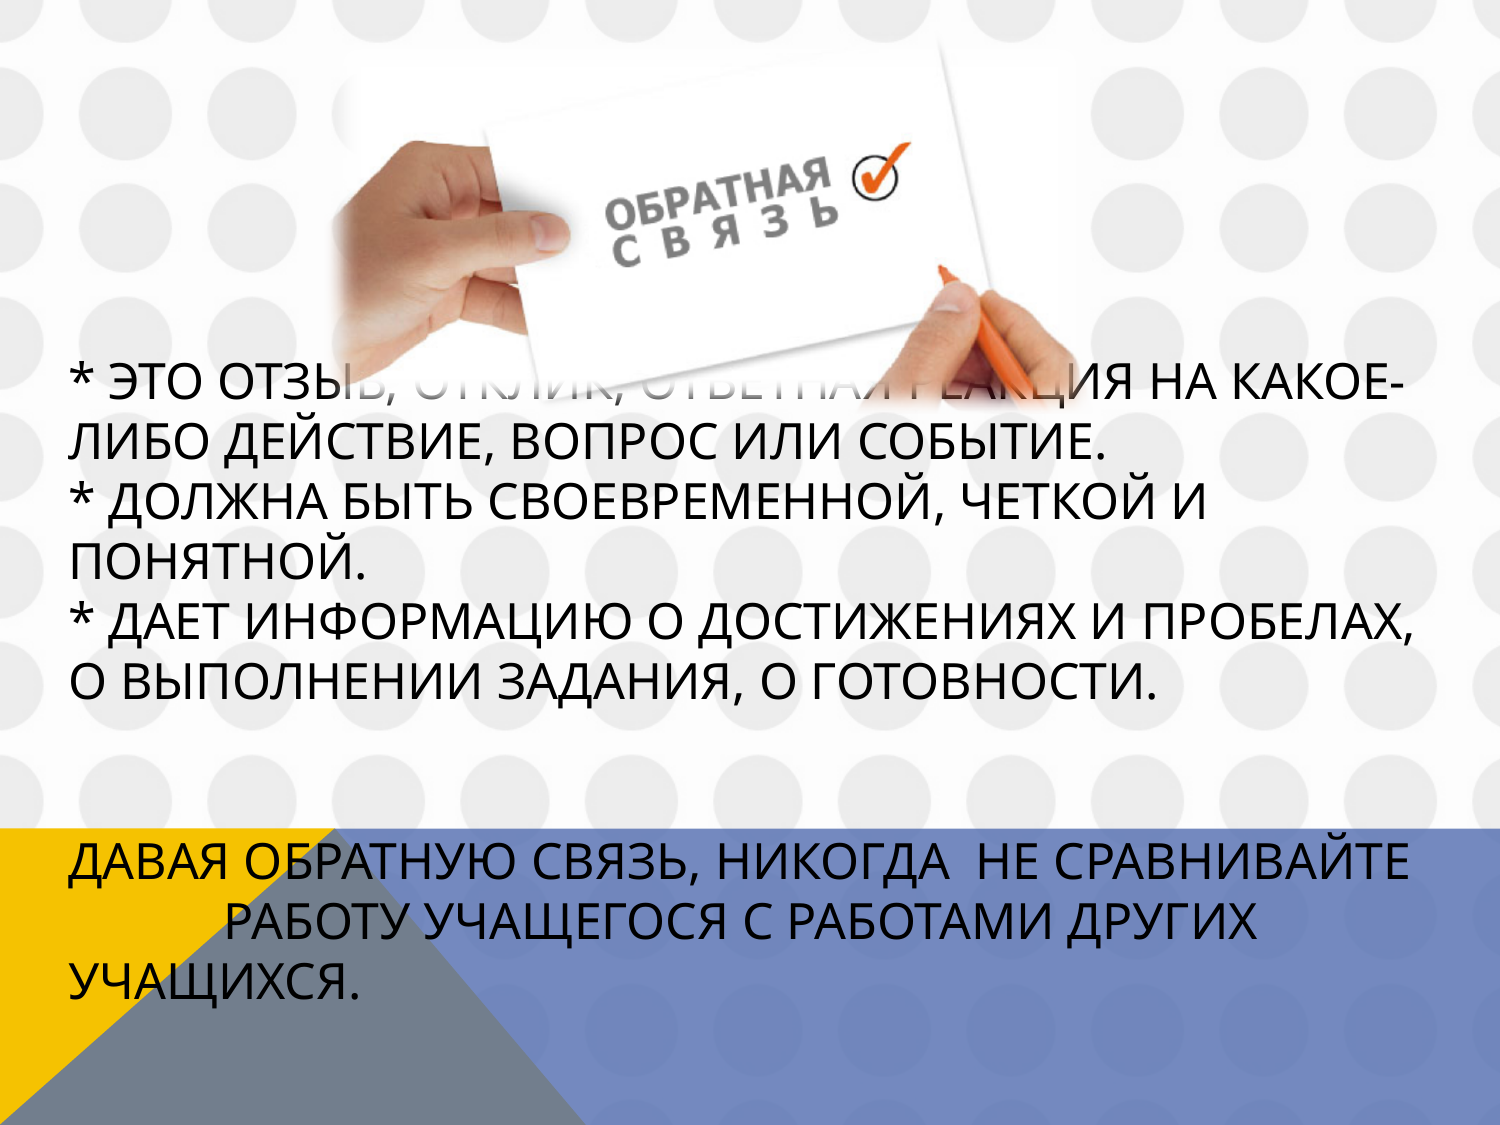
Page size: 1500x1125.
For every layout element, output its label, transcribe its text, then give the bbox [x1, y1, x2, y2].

title * Это отзыв, отклик, ответная реакция на какое-либо действие, вопрос или событие. * должна быть своевременной, четкой и понятной. * дает информацию о достижениях и пробелах, о выполнении задания, о готовности. Давая обратную связь, никогда не сравнивайте работу учащегося с работами других учащихся. [53, 417, 1483, 1012]
picture [324, 30, 1093, 414]
